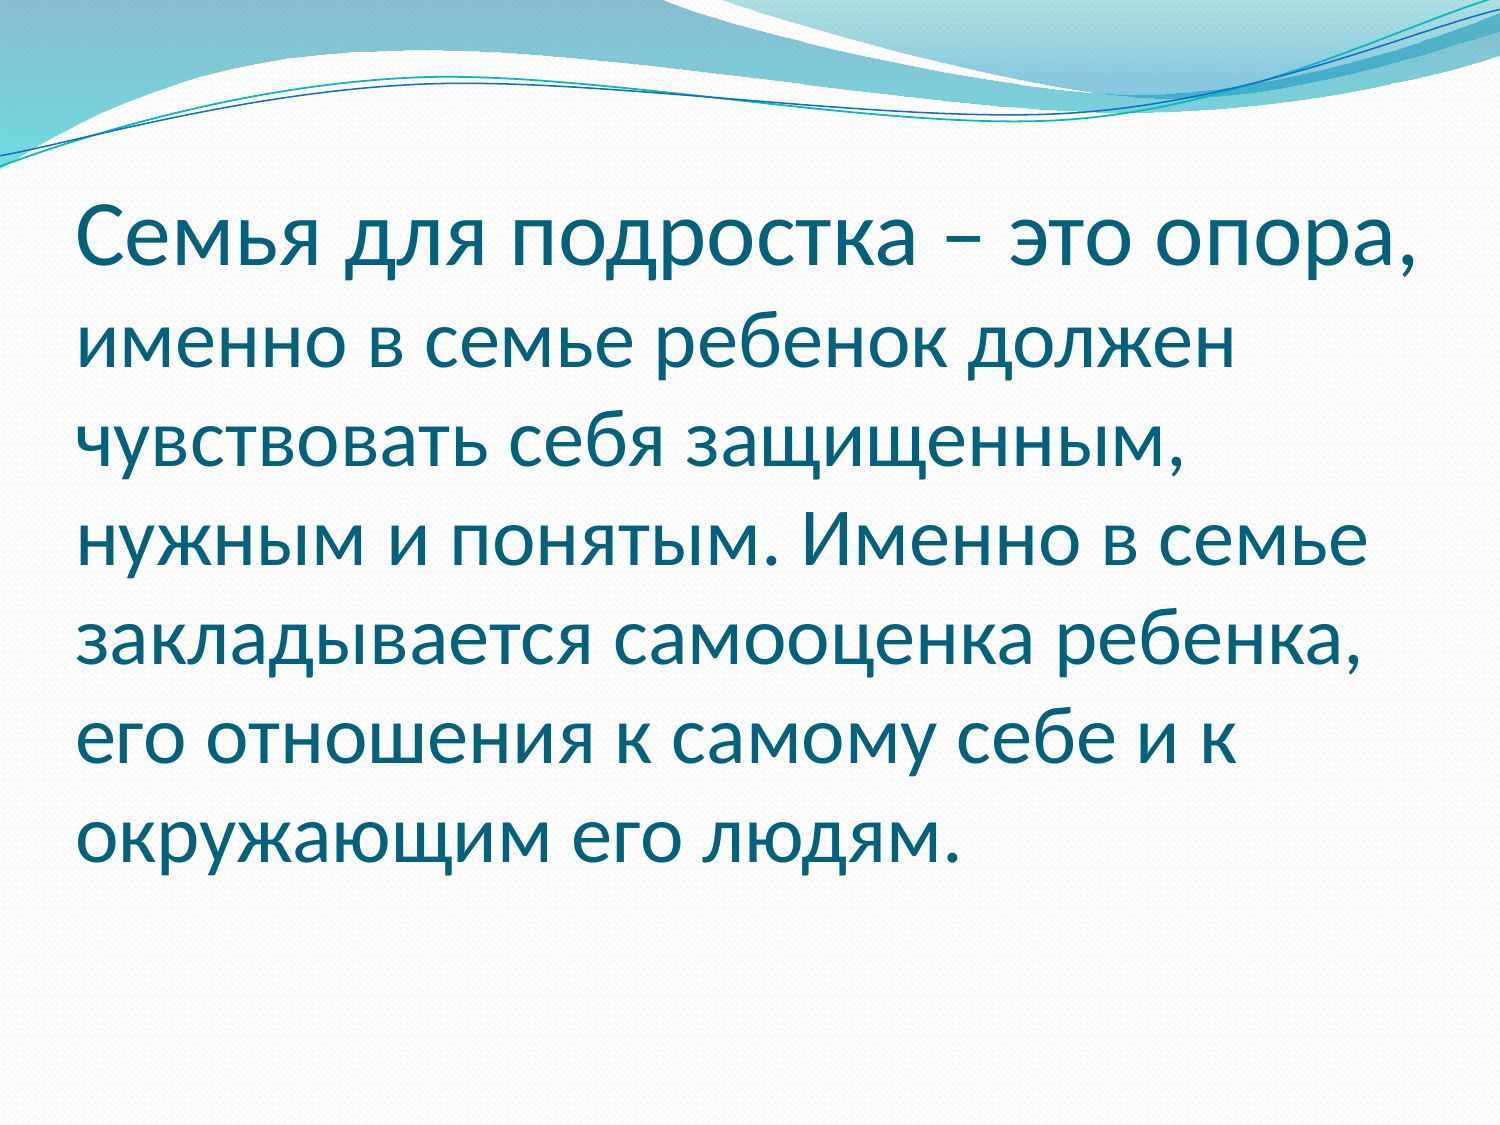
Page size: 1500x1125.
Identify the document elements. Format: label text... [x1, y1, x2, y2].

title Семья для подростка – это опора, именно в семье ребенок должен чувствовать себя защищенным, нужным и понятым. Именно в семье закладывается самооценка ребенка, его отношения к самому себе и к окружающим его людям. [75, 45, 1425, 879]
